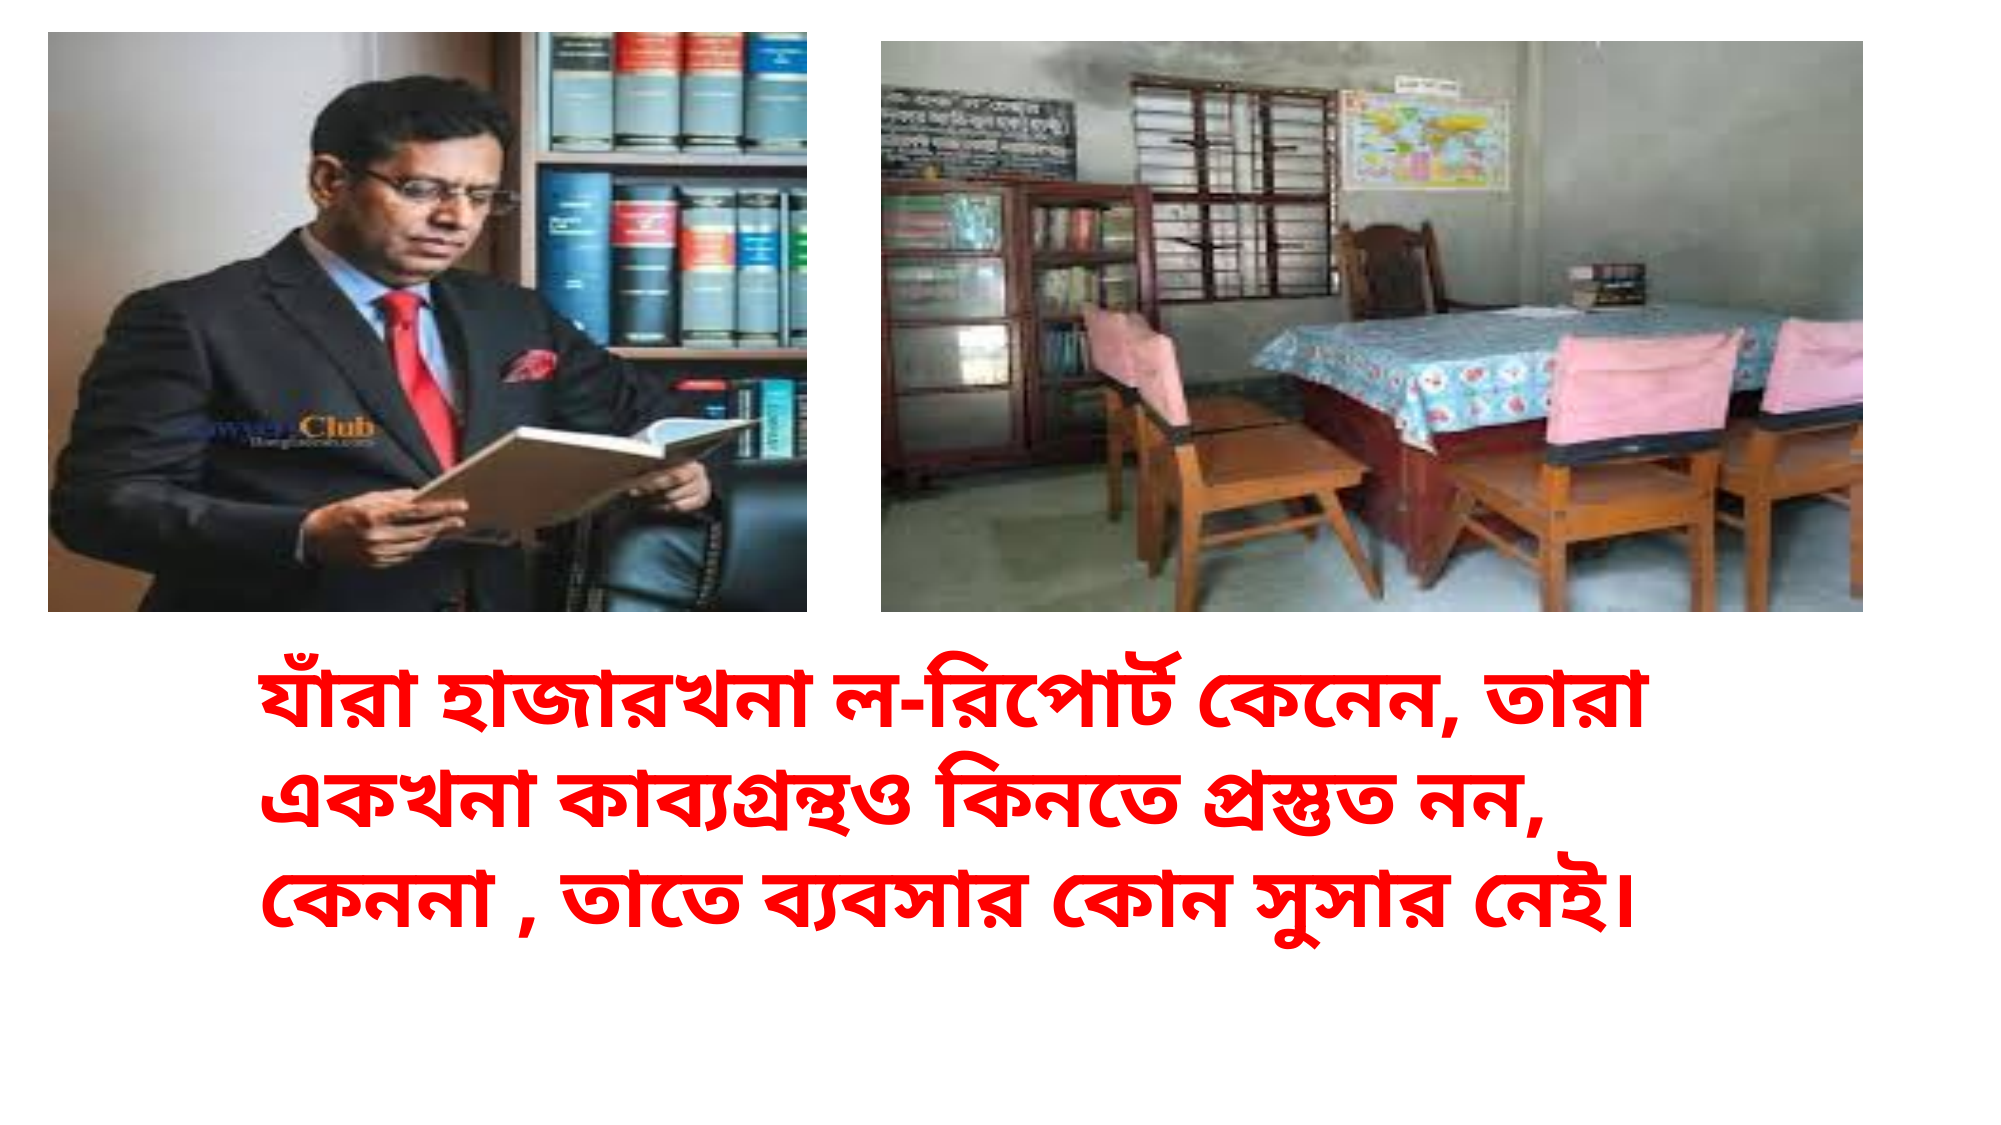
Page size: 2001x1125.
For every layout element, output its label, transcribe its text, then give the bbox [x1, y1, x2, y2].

picture [48, 31, 807, 612]
text_box যাঁরা হাজারখনা ল-রিপোর্ট কেনেন, তারা একখনা কাব্যগ্রন্থও কিনতে প্রস্তুত নন, কেননা , তাতে ব্যবসার কোন সুসার নেই। [244, 636, 1704, 952]
picture [881, 41, 1863, 612]
